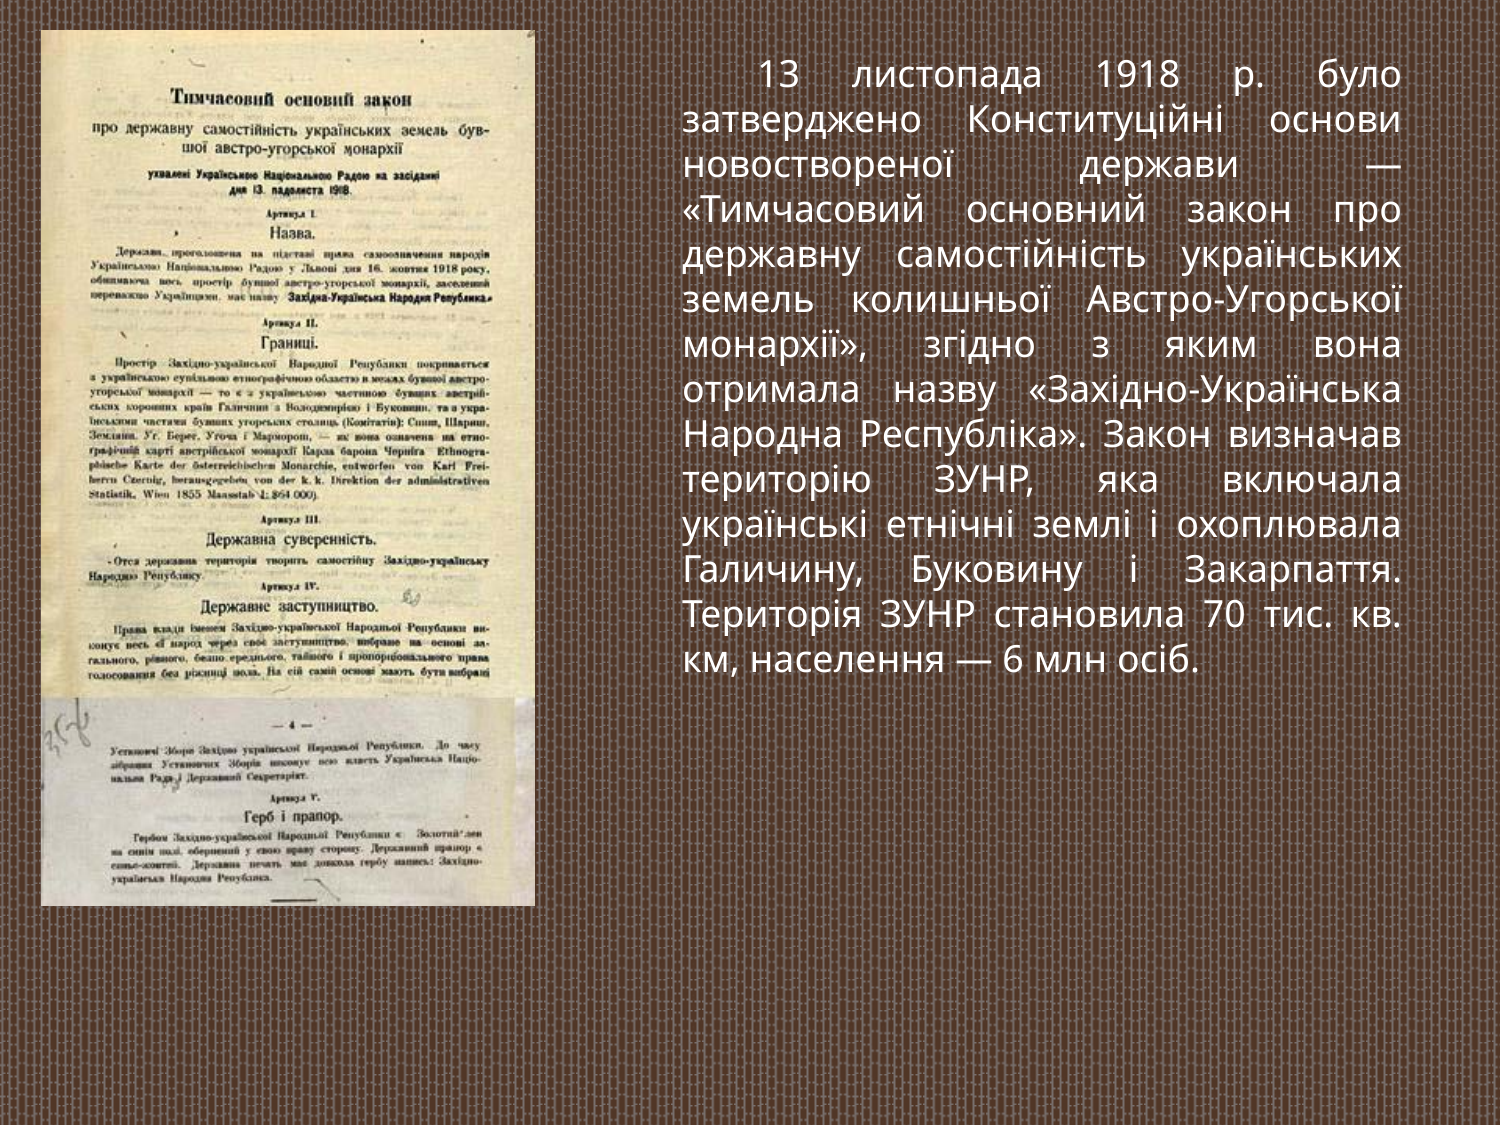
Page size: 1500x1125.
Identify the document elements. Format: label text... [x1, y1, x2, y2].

picture [40, 30, 536, 907]
text_box 13 листопада 1918 р. було затверджено Конституційні основи новоствореної держави — «Тимчасовий основний закон про державну самостійність українських земель колишньої Австро-Угорської монархії», згідно з яким вона отримала назву «Західно-Українська Народна Республіка». Закон визначав територію ЗУНР, яка включала українські етнічні землі і охоплювала Галичину, Буковину і Закарпаття. Територія ЗУНР становила 70 тис. кв. км, населення — 6 млн осіб. [667, 42, 1418, 688]
